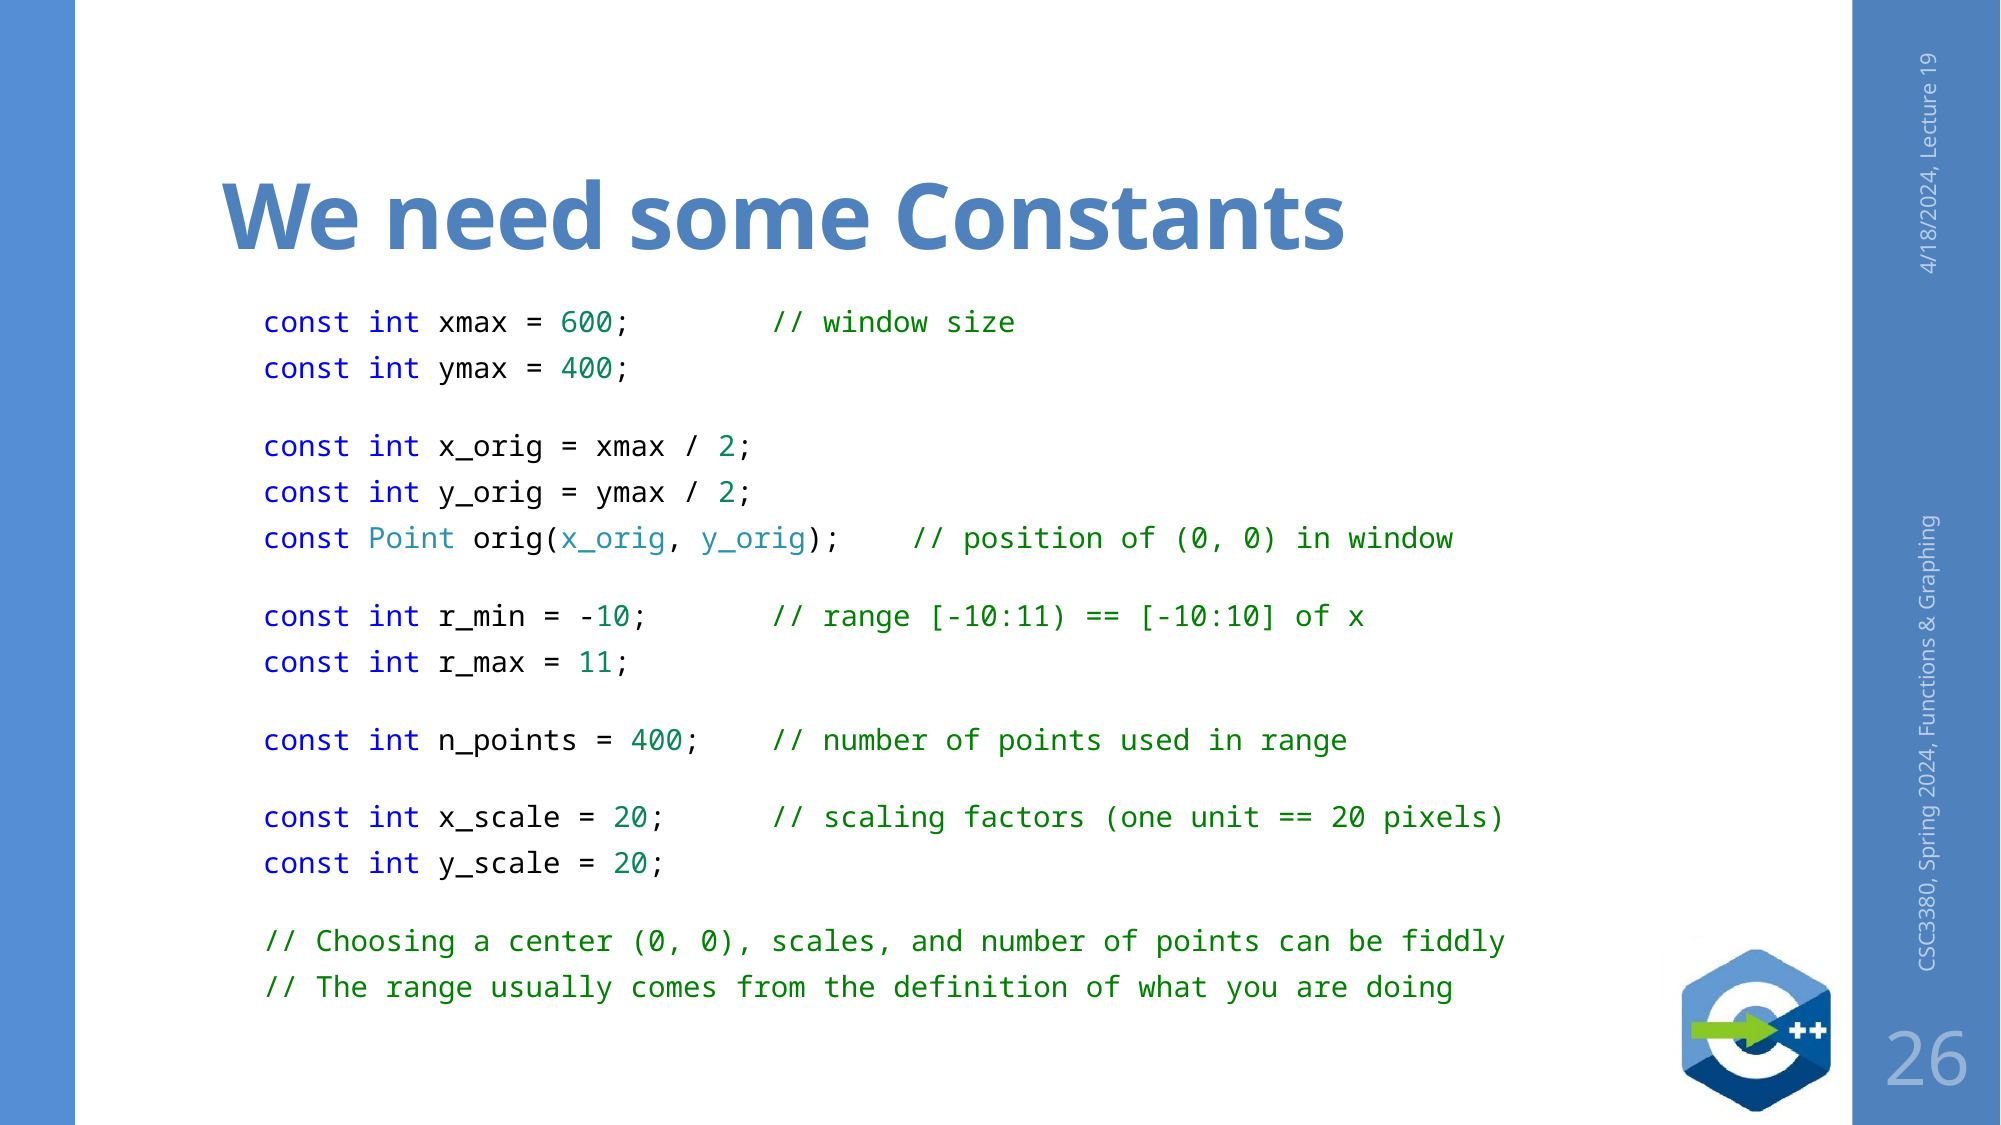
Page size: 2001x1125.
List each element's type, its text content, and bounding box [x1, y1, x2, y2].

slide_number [1897, 37, 1958, 351]
footer CSC3380, Spring 2024, Functions & Graphing [1897, 400, 1958, 988]
slide_number 26 [1852, 1012, 2000, 1110]
picture [1661, 936, 1851, 1125]
title We need some Constants [206, 48, 1797, 278]
list const int xmax = 600; // window size const int ymax = 400; const int x_orig = xmax / 2; const int y_orig = ymax / 2; const Point orig(x_orig, y_orig); // position of (0, 0) in window const int r_min = -10; // range [-10:11) == [-10:10] of x const int r_max = 11; const int n_points = 400; // number of points used in range const int x_scale = 20; // scaling factors (one unit == 20 pixels) const int y_scale = 20; // Choosing a center (0, 0), scales, and number of points can be fiddly // The range usually comes from the definition of what you are doing [206, 299, 1617, 1014]
